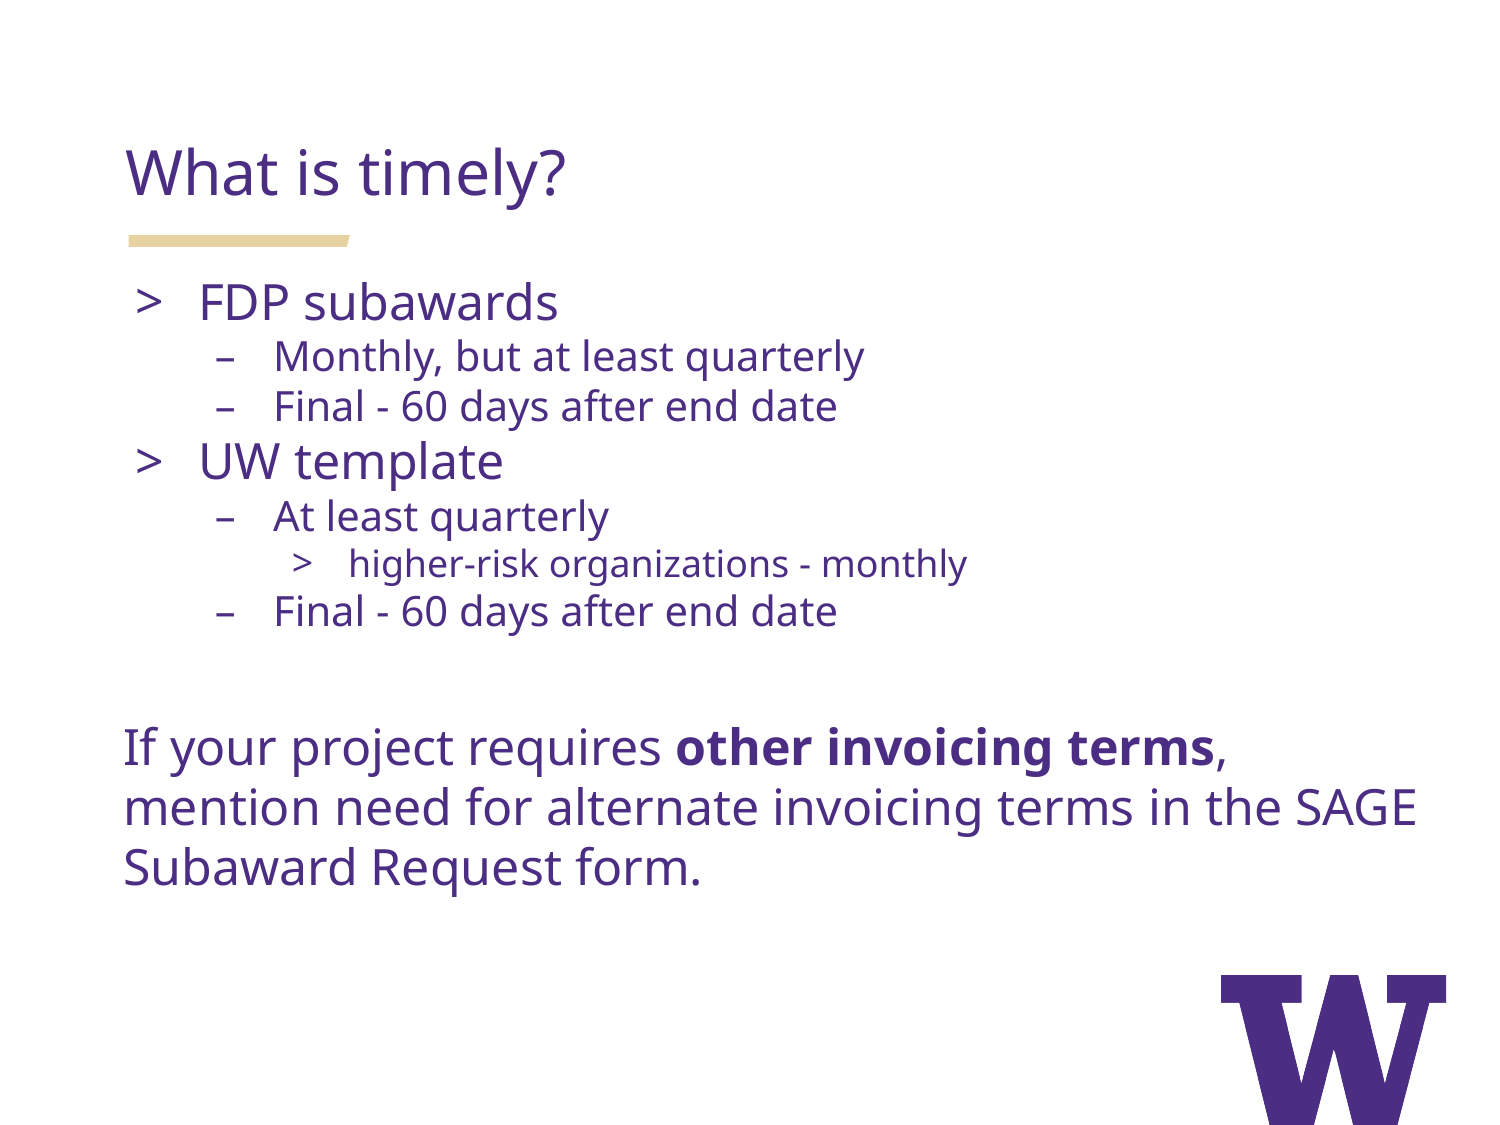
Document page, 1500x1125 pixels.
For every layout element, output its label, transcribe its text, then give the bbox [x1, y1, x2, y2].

list FDP subawards Monthly, but at least quarterly Final - 60 days after end date UW template At least quarterly higher-risk organizations - monthly Final - 60 days after end date If your project requires other invoicing terms, mention need for alternate invoicing terms in the SAGE Subaward Request form. [108, 184, 1453, 844]
list What is timely? [110, 60, 1453, 184]
picture [1221, 975, 1447, 1125]
